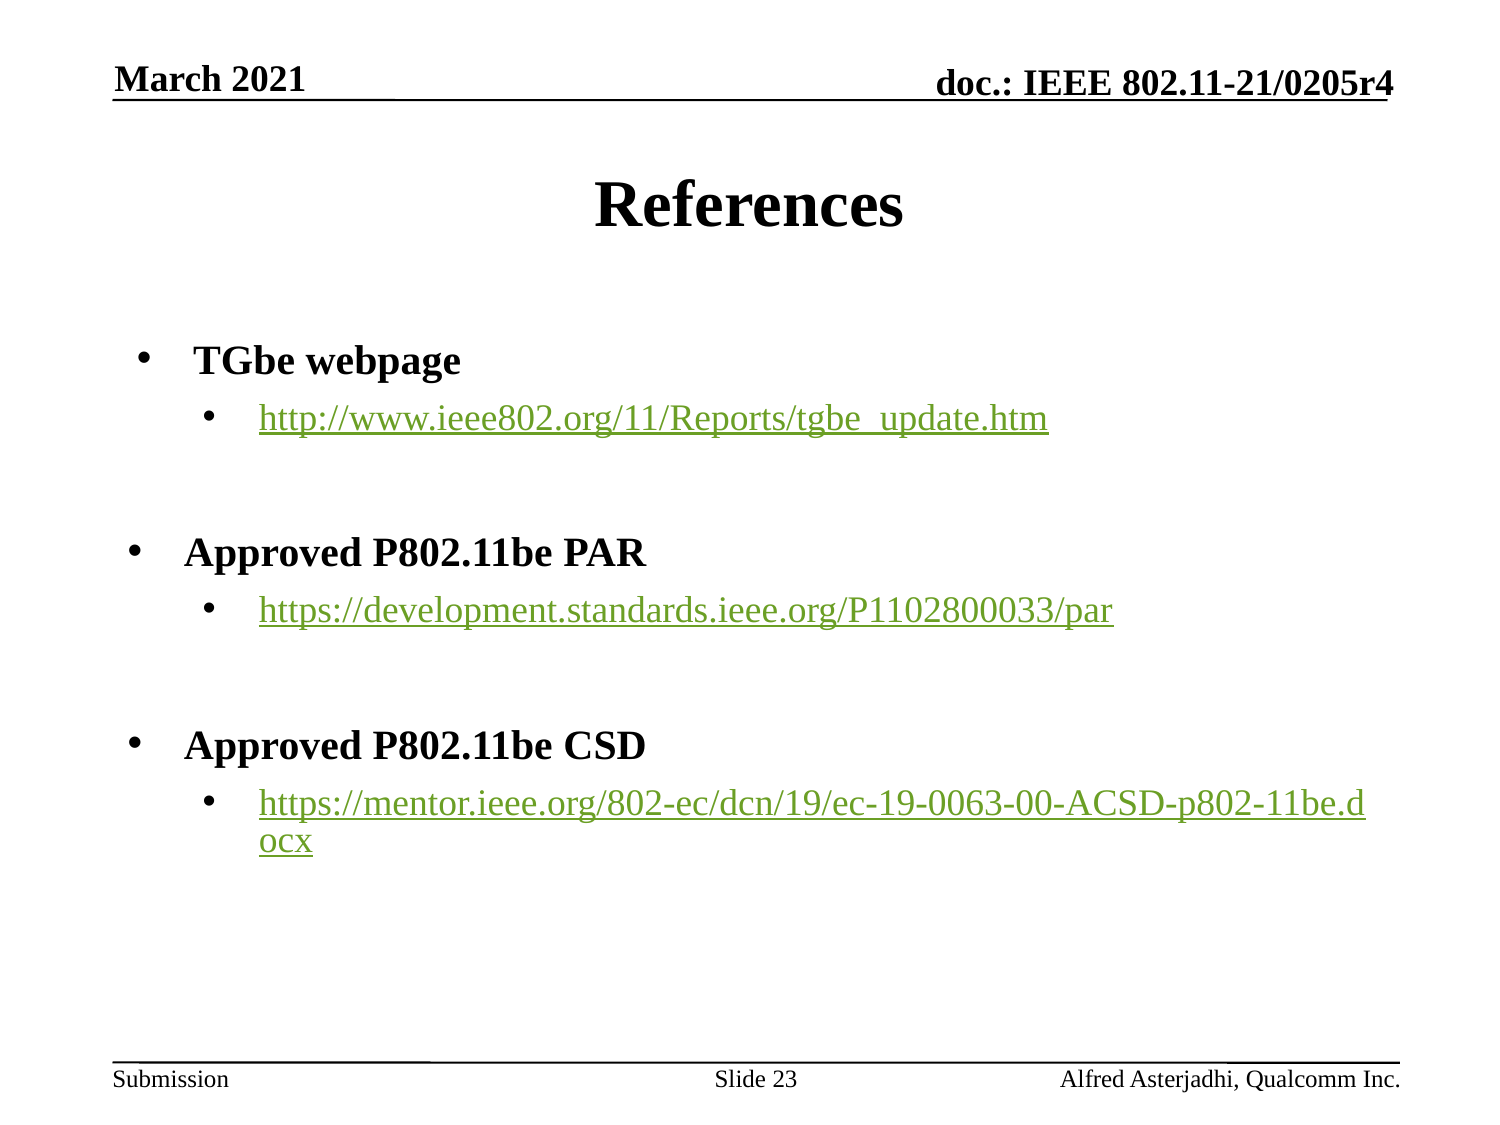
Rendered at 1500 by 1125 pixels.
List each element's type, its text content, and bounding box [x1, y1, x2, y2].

list TGbe webpage http://www.ieee802.org/11/Reports/tgbe_update.htm Approved P802.11be PAR https://development.standards.ieee.org/P1102800033/par Approved P802.11be CSD https://mentor.ieee.org/802-ec/dcn/19/ec-19-0063-00-ACSD-p802-11be.docx [112, 324, 1388, 1000]
footer Alfred Asterjadhi, Qualcomm Inc. [878, 1061, 1402, 1093]
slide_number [114, 54, 493, 100]
slide_number Slide 23 [712, 1061, 800, 1123]
title References [112, 112, 1388, 288]
